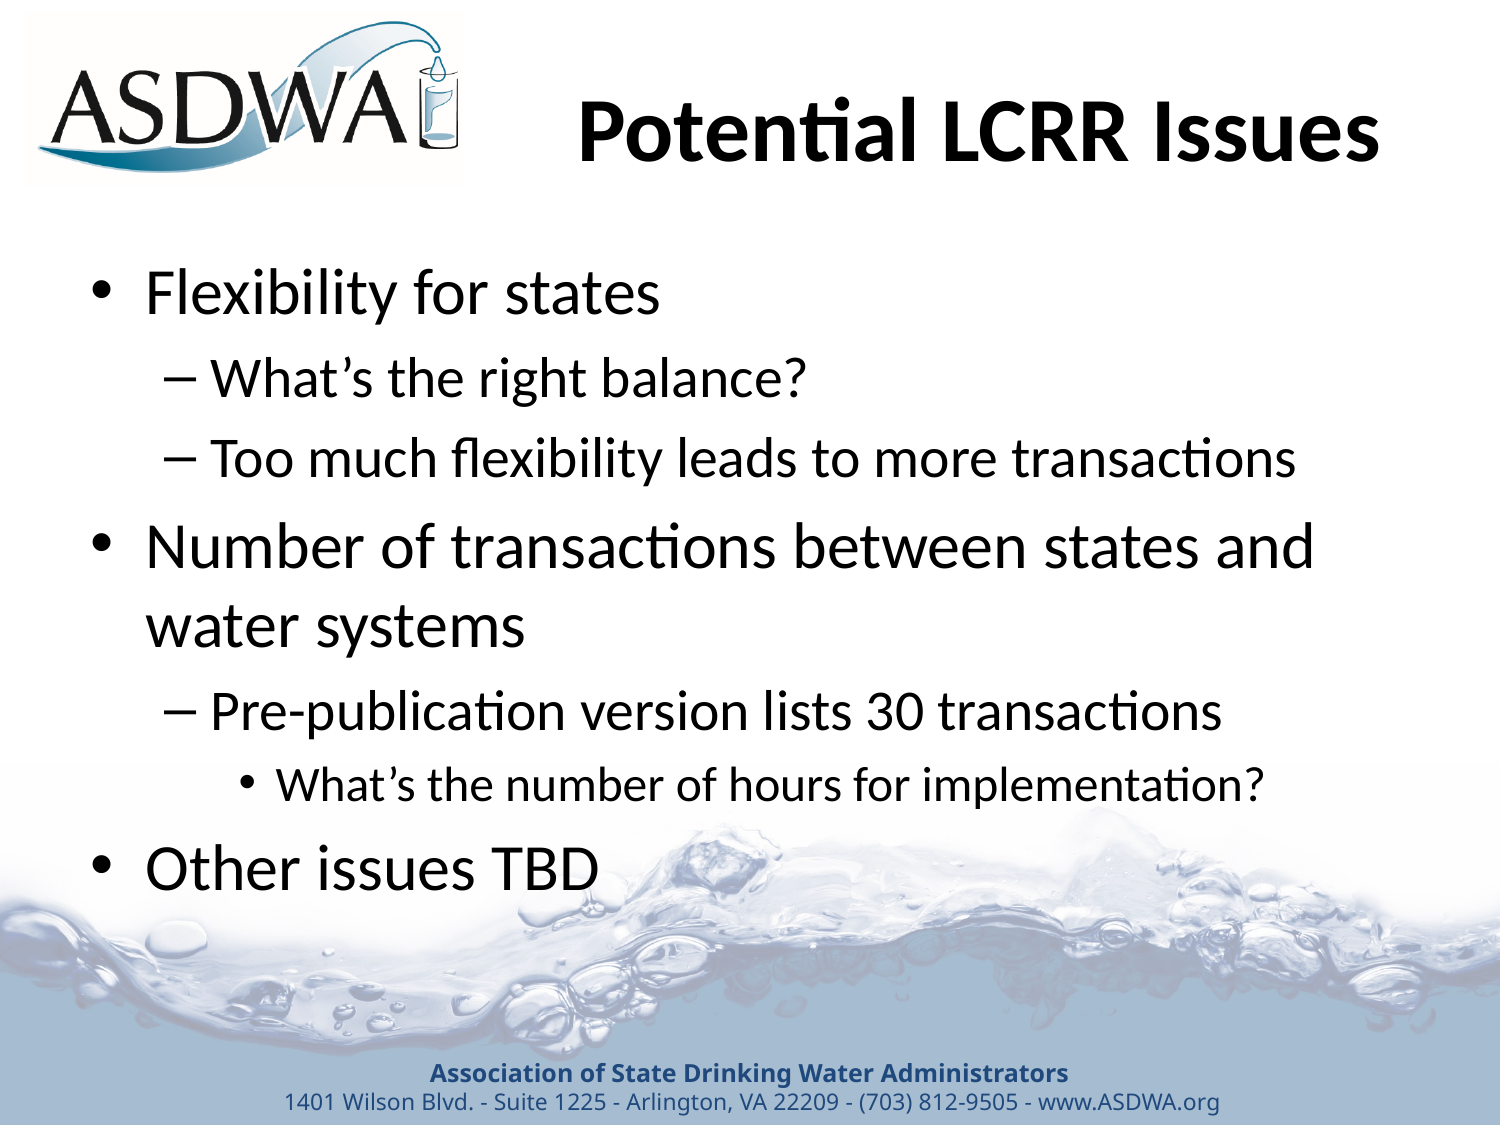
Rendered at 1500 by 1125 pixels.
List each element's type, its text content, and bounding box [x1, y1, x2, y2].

text_box Potential LCRR Issues [562, 62, 1438, 188]
list Flexibility for states What’s the right balance? Too much flexibility leads to more transactions Number of transactions between states and water systems Pre-publication version lists 30 transactions What’s the number of hours for implementation? Other issues TBD [75, 241, 1425, 913]
picture [24, 11, 463, 186]
